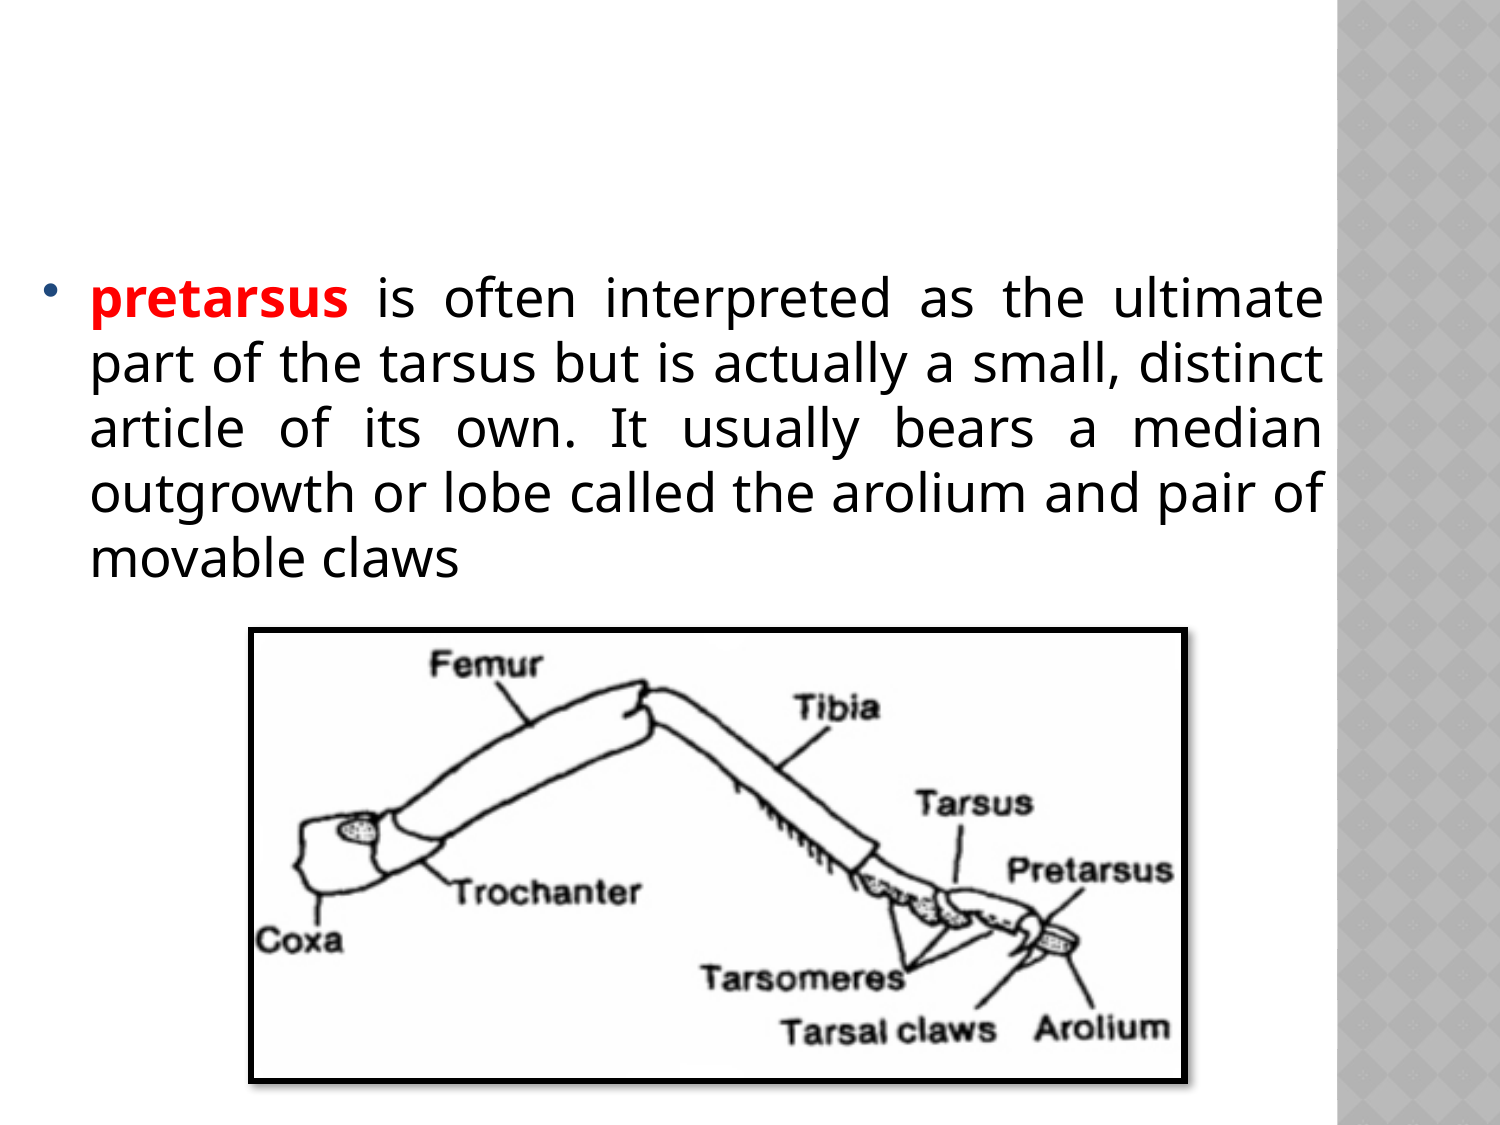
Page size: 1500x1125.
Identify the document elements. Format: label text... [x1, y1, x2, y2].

picture [253, 632, 1182, 1079]
list pretarsus is often interpreted as the ultimate part of the tarsus but is actually a small, distinct article of its own. It usually bears a median outgrowth or lobe called the arolium and pair of movable claws [29, 255, 1341, 638]
